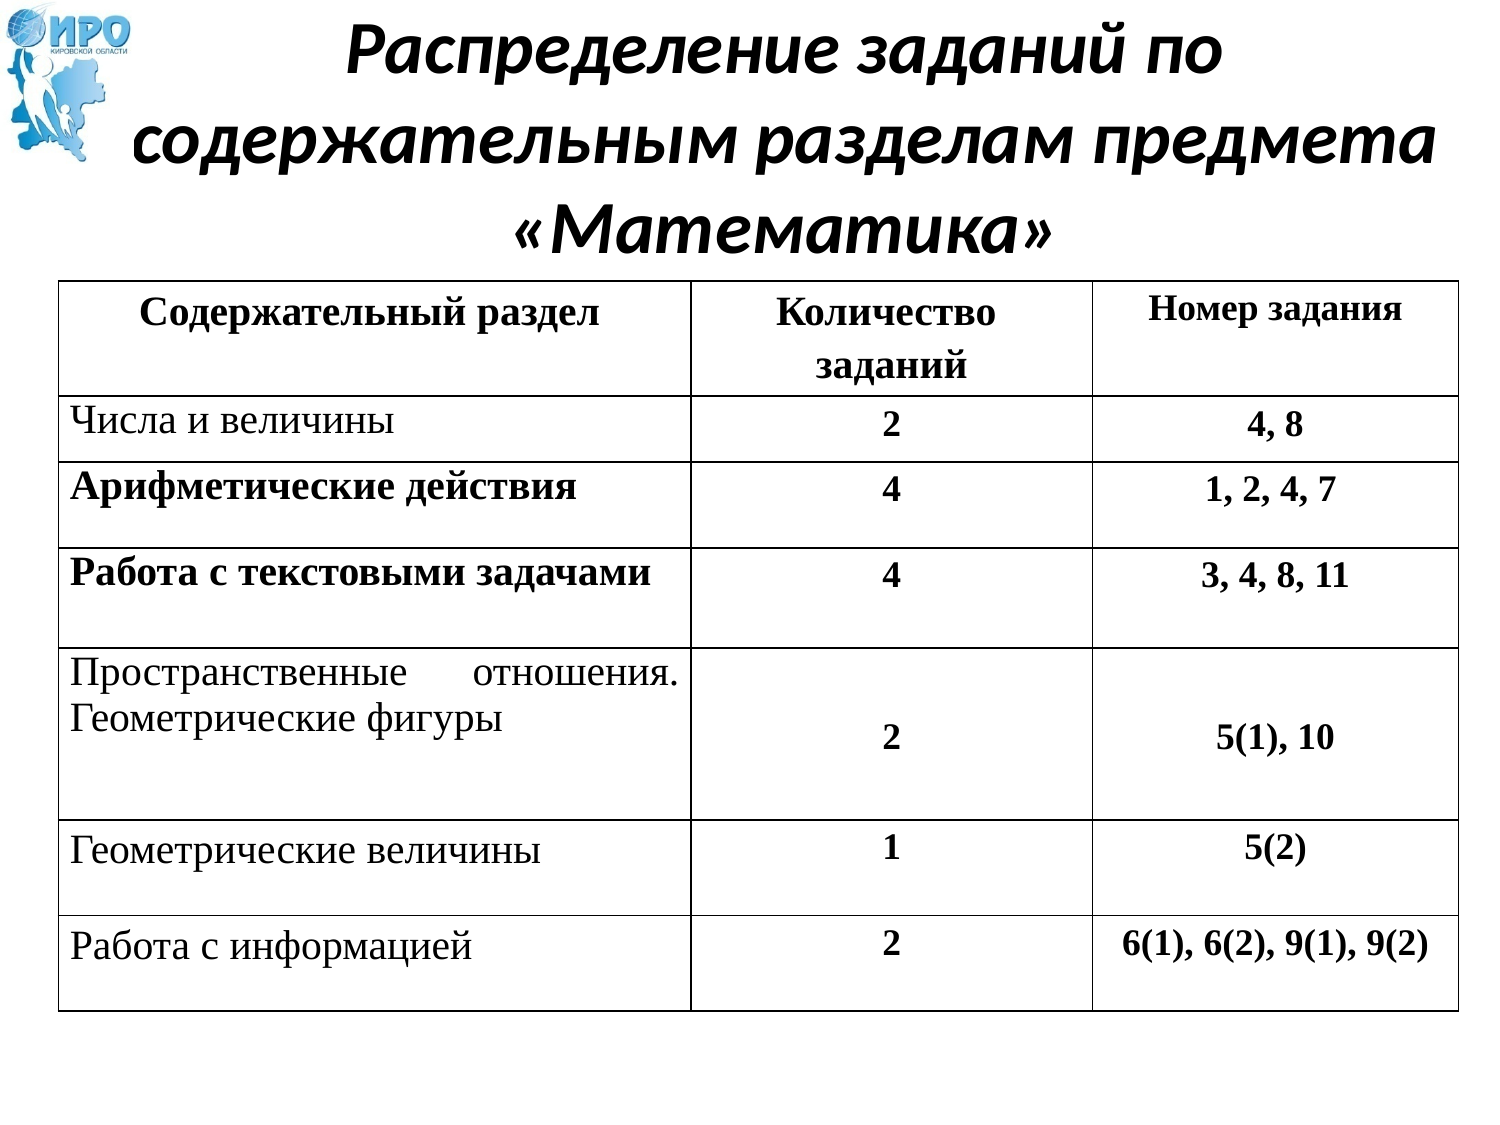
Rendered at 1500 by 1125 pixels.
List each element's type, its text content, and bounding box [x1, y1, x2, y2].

table_header Количество заданий [692, 282, 1092, 395]
table_cell 4, 8 [1093, 397, 1458, 461]
table_cell 5(1), 10 [1093, 649, 1458, 819]
table_header Номер задания [1093, 282, 1458, 395]
table_cell 2 [692, 916, 1092, 1010]
table_cell Арифметические действия [59, 463, 690, 547]
picture [0, 0, 134, 165]
table_cell 5(2) [1093, 821, 1458, 915]
table_cell Числа и величины [59, 397, 690, 461]
table_cell 4 [692, 549, 1092, 647]
table_cell 1, 2, 4, 7 [1093, 463, 1458, 547]
table_cell 2 [692, 397, 1092, 461]
table_cell 3, 4, 8, 11 [1093, 549, 1458, 647]
table_cell 1 [692, 821, 1092, 915]
title Распределение заданий по содержательным разделам предмета «Математика» [93, 45, 1477, 223]
table_cell 2 [692, 649, 1092, 819]
table_cell Работа с текстовыми задачами [59, 549, 690, 647]
table_cell Работа с информацией [59, 916, 690, 1010]
table_cell Геометрические величины [59, 821, 690, 915]
table_cell Пространственные отношения. Геометрические фигуры [59, 649, 690, 819]
table_cell 4 [692, 463, 1092, 547]
table_header Содержательный раздел [59, 282, 690, 395]
table_cell 6(1), 6(2), 9(1), 9(2) [1093, 916, 1458, 1010]
